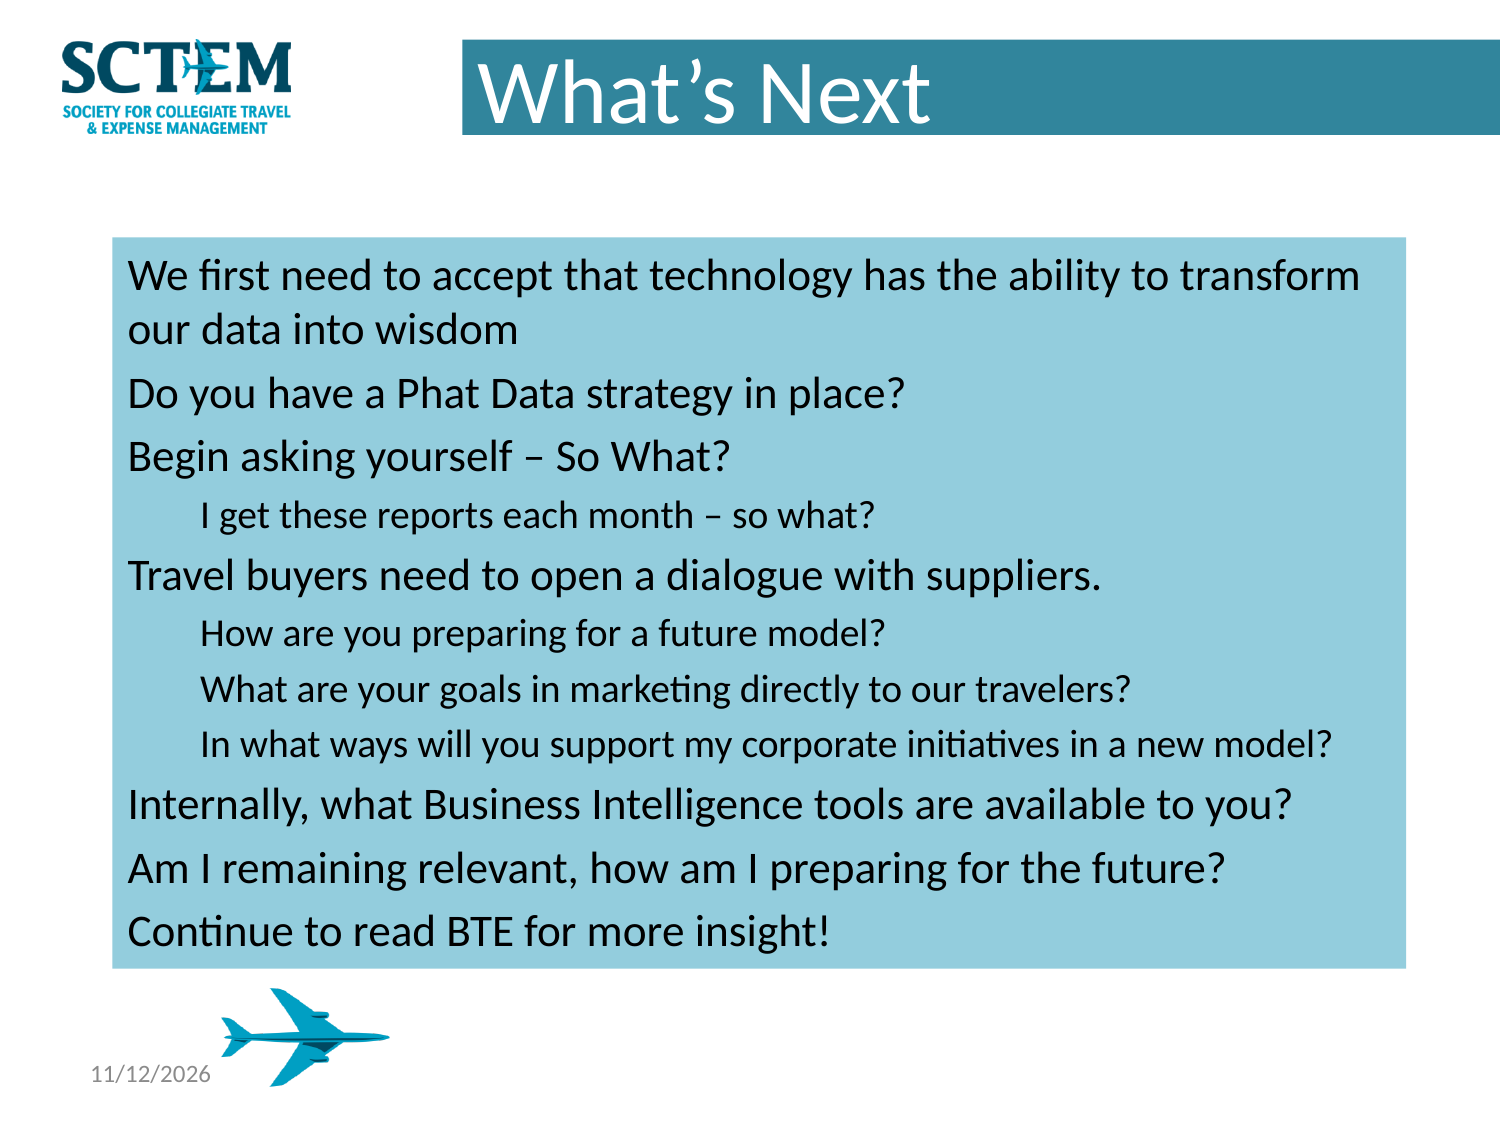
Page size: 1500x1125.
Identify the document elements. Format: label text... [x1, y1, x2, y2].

text_box We first need to accept that technology has the ability to transform our data into wisdom Do you have a Phat Data strategy in place? Begin asking yourself – So What? I get these reports each month – so what? Travel buyers need to open a dialogue with suppliers. How are you preparing for a future model? What are your goals in marketing directly to our travelers? In what ways will you support my corporate initiatives in a new model? Internally, what Business Intelligence tools are available to you? Am I remaining relevant, how am I preparing for the future? Continue to read BTE for more insight! [112, 237, 1407, 969]
picture [62, 59, 83, 87]
text_box What’s Next [462, 39, 1500, 135]
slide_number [75, 1042, 425, 1103]
picture [199, 982, 407, 1092]
picture [62, 39, 291, 134]
